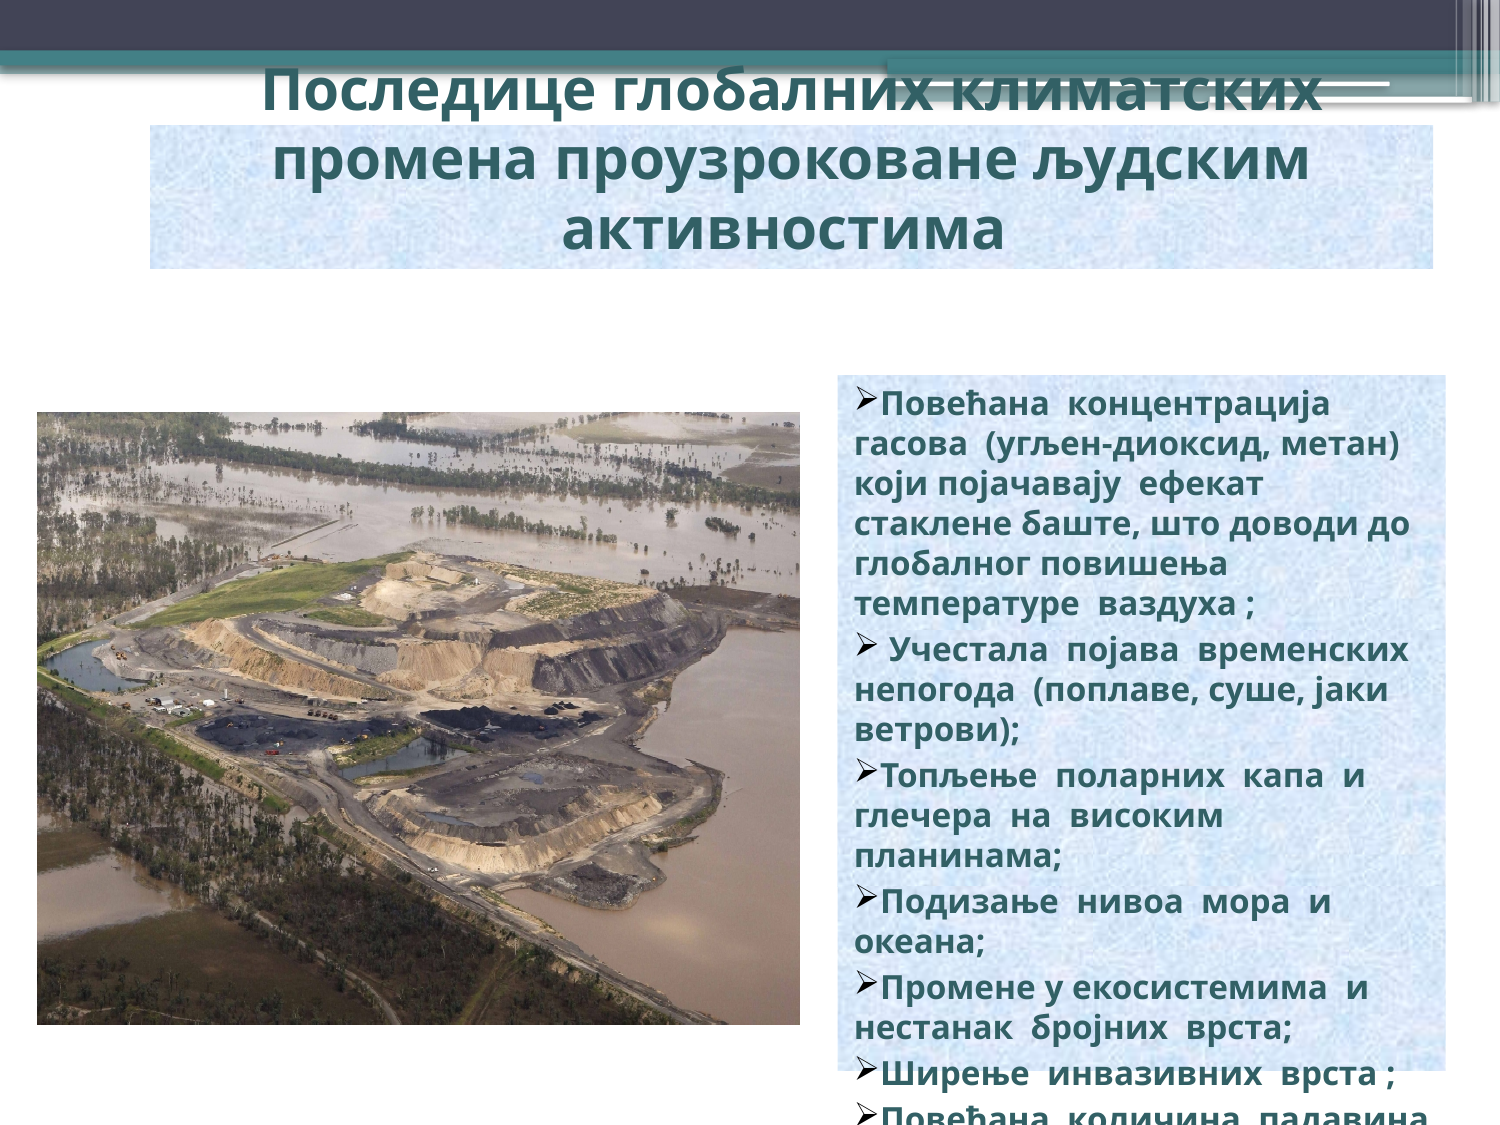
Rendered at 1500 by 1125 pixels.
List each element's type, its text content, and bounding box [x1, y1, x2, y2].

list Повећана концентрација гасова (угљен-диоксид, метан) који појачавају ефекат стаклене баште, што доводи до глобалног повишења температуре ваздуха ; Учестала појава временских непогода (поплаве, суше, јаки ветрови); Топљење поларних капа и глечера на високим планинама; Подизање нивоа мора и океана; Промене у екосистемима и нестанак бројних врста; Ширење инвазивних врста ; Повећана количина падавина итд. [837, 375, 1446, 1071]
title Последице глобалних климатских промена проузроковане људским активностима [150, 125, 1434, 269]
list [37, 412, 801, 1026]
